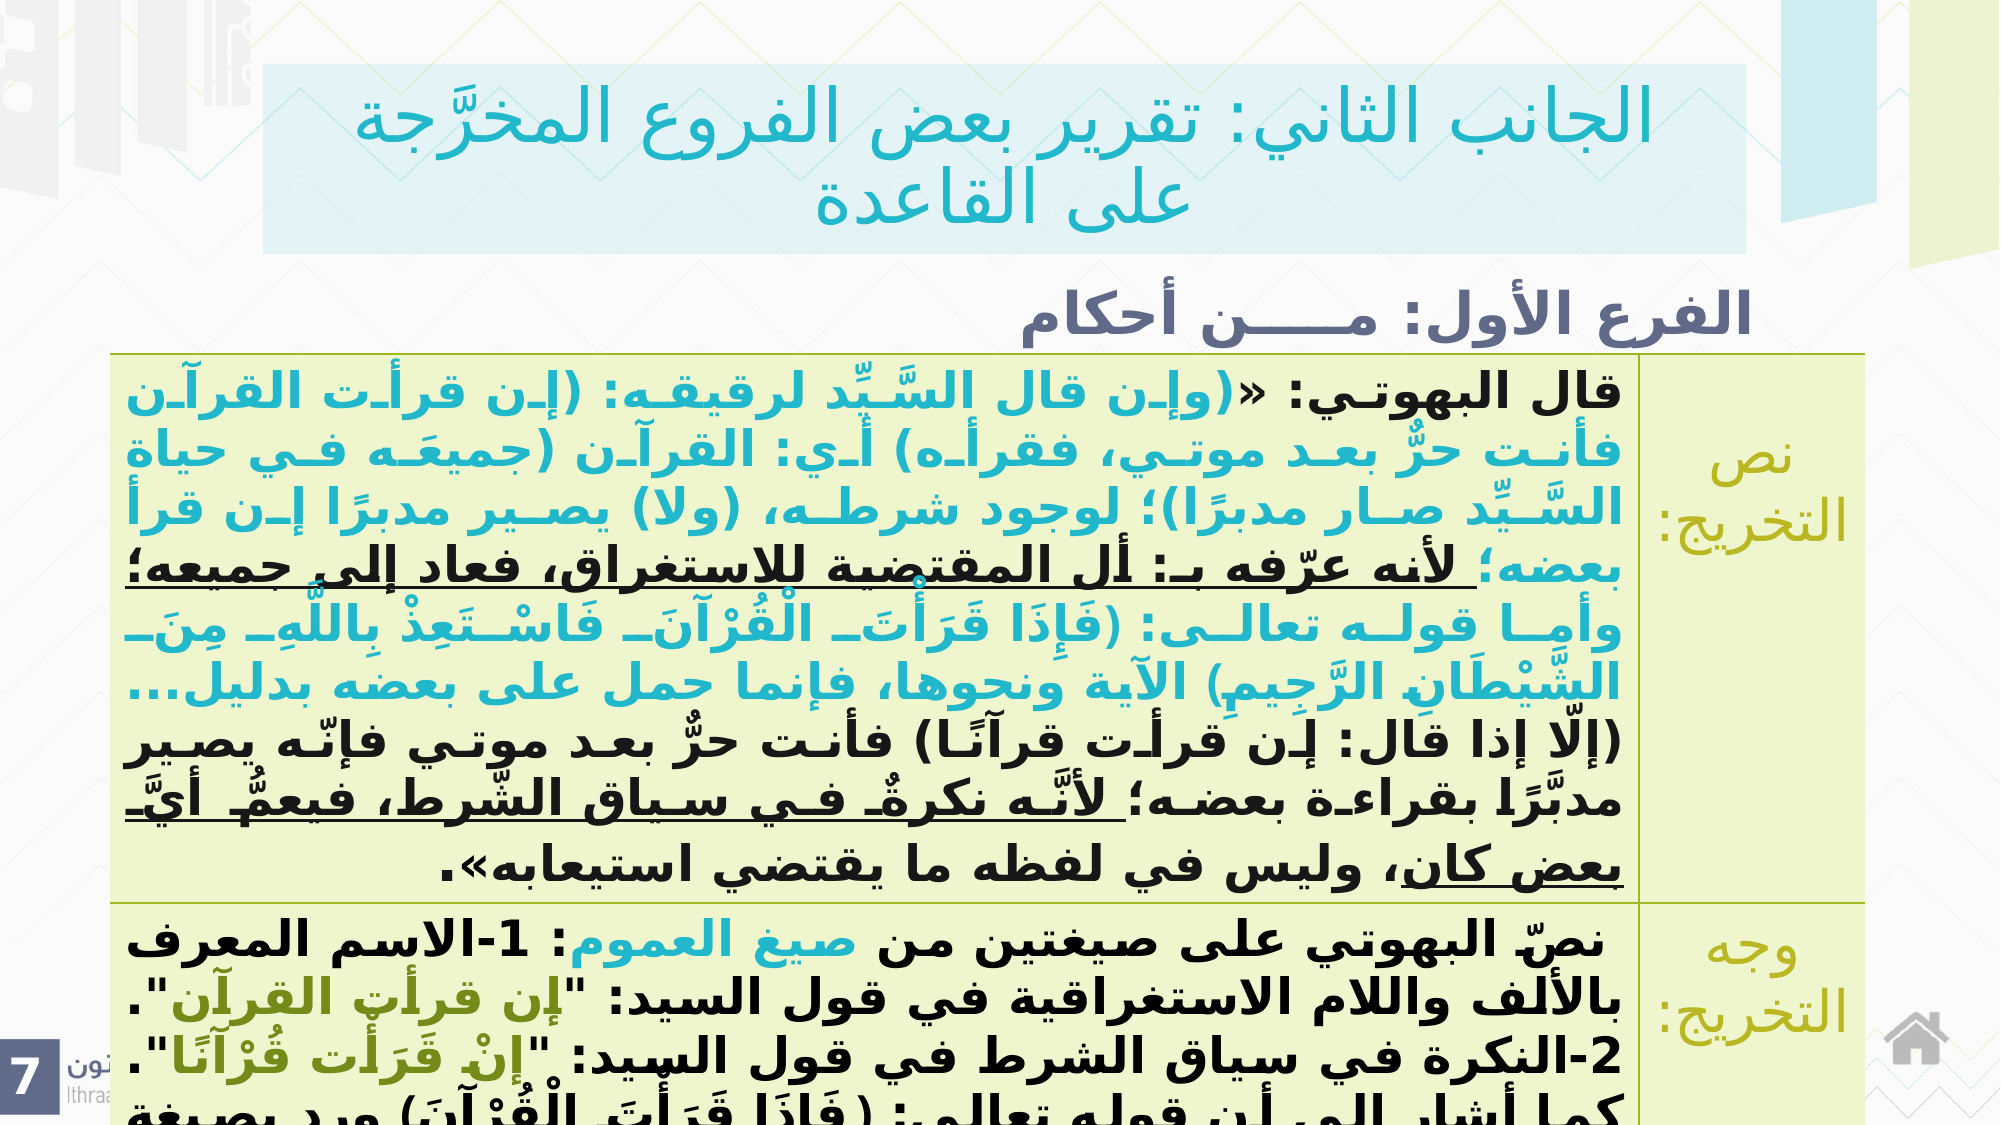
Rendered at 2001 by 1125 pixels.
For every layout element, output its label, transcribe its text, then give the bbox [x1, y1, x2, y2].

table_header قال البهوتي: «(وإن قال السَّيِّد لرقيقه: (إن قرأت القرآن فأنت حرٌّ بعد موتي، فقرأه) أي: القرآن (جميعَه في حياة السَّيِّد صار مدبرًا)؛ لوجود شرطه، (ولا) يصير مدبرًا إن قرأ بعضه؛ لأنه عرّفه بـ: أل المقتضية للاستغراق، فعاد إلى جميعه؛ وأما قوله تعالى: ﴿فَإِذَا قَرَأْتَ الْقُرْآنَ فَاسْتَعِذْ بِاللَّهِ مِنَ الشَّيْطَانِ الرَّجِيمِ﴾ الآية ونحوها، فإنما حمل على بعضه بدليل... (إلّا إذا قال: إن قرأت قرآنًا) فأنت حرٌّ بعد موتي فإنّه يصير مدبَّرًا بقراءة بعضه؛ لأنَّه نكرةٌ في سياق الشَّرط، فيعمُّ أيَّ بعض كان، وليس في لفظه ما يقتضي استيعابه». [110, 355, 1638, 902]
picture [0, 0, 2001, 1125]
table_cell وجه التخريج: [1640, 904, 1865, 1125]
table_header نص التخريج: [1640, 355, 1865, 902]
title الجانب الثاني: تقرير بعض الفروع المخرَّجة على القاعدة [263, 63, 1747, 254]
text_box الفرع الأول: من أحكام المدبّر. [1004, 261, 1770, 353]
table_cell نصّ البهوتي على صيغتين من صيغ العموم: 1-الاسم المعرف بالألف واللام الاستغراقية في قول السيد: "إن قرأت القرآن". 2-النكرة في سياق الشرط في قول السيد: "إنْ قَرَأْت قُرْآنًا". كما أشار إلى أن قوله تعالى: ﴿فَإِذَا قَرَأْتَ الْقُرْآنَ﴾ ورد بصيغة عامة، لكن حمل على بعض أفراده بدليل مخصص. [110, 904, 1638, 1125]
